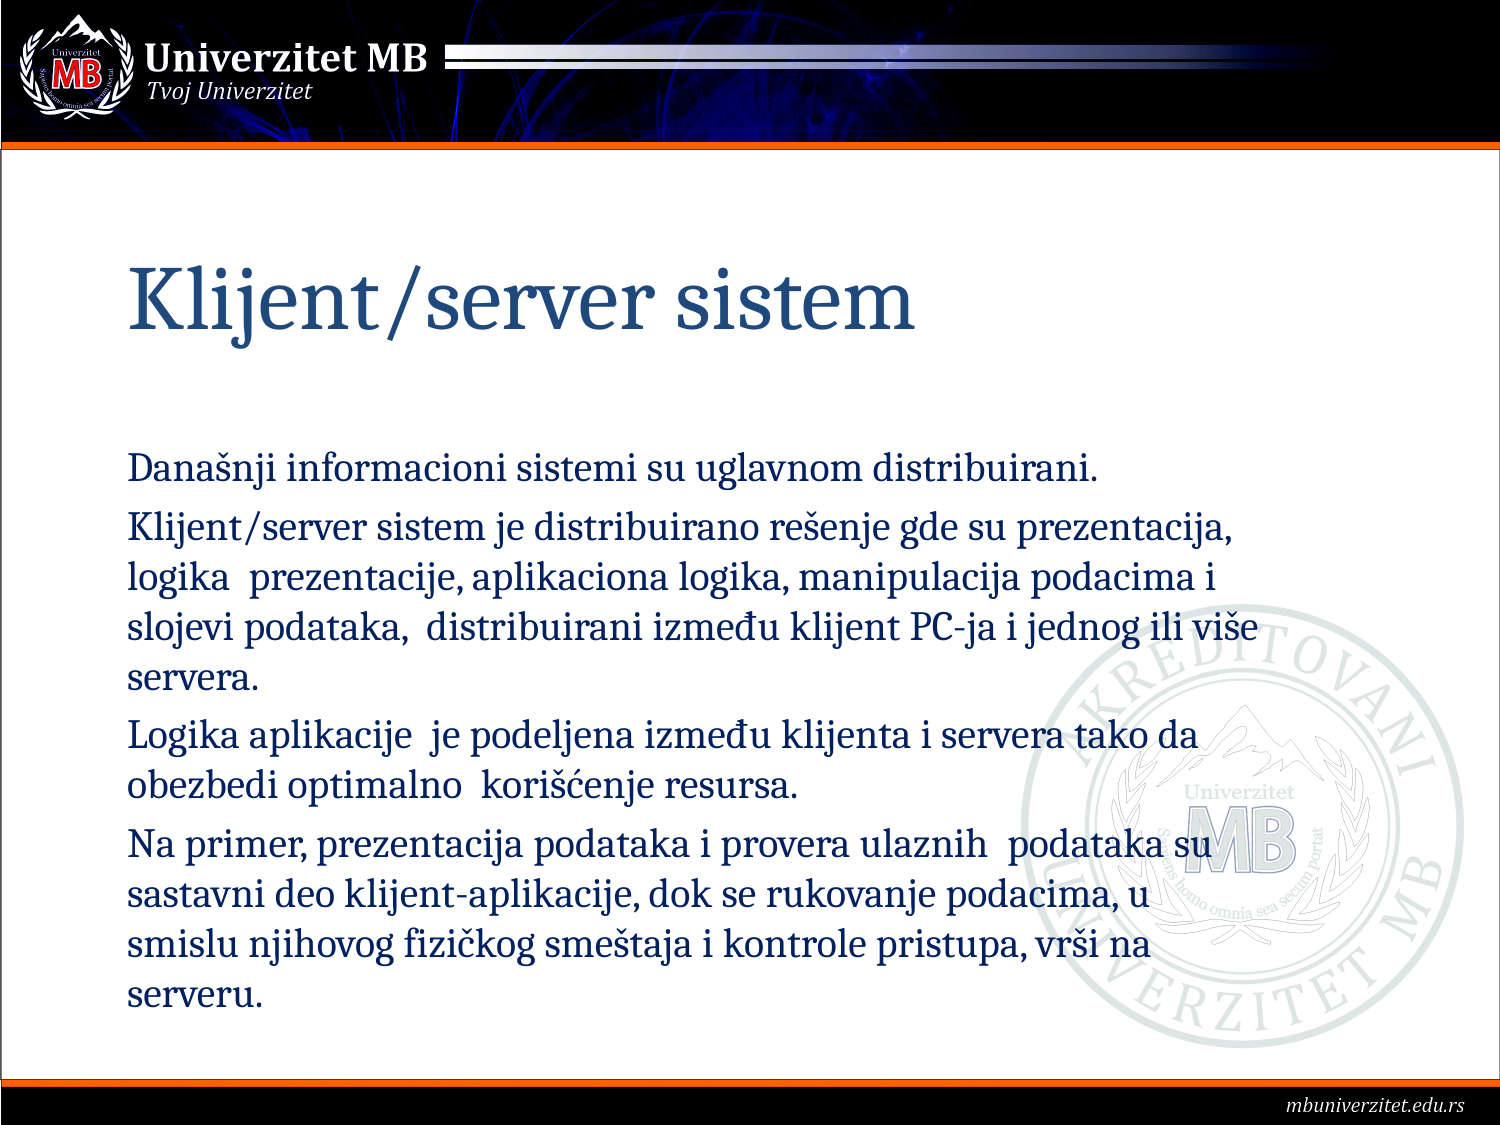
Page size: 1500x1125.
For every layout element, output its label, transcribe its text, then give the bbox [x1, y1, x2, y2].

picture [0, 0, 1500, 1125]
title Klijent/server sistem [112, 172, 1388, 414]
subtitle Današnji informacioni sistemi su uglavnom distribuirani. Klijent/server sistem je distribuirano rešenje gde su prezentacija, logika prezentacije, aplikaciona logika, manipulacija podacima i slojevi podataka, distribuirani između klijent PC-ja i jednog ili više servera. Logika aplikacije je podeljena između klijenta i servera tako da obezbedi optimalno korišćenje resursa. Na primer, prezentacija podataka i provera ulaznih podataka su sastavni deo klijent-aplikacije, dok se rukovanje podacima, u smislu njihovog fizičkog smeštaja i kontrole pristupa, vrši na serveru. [112, 432, 1281, 1071]
